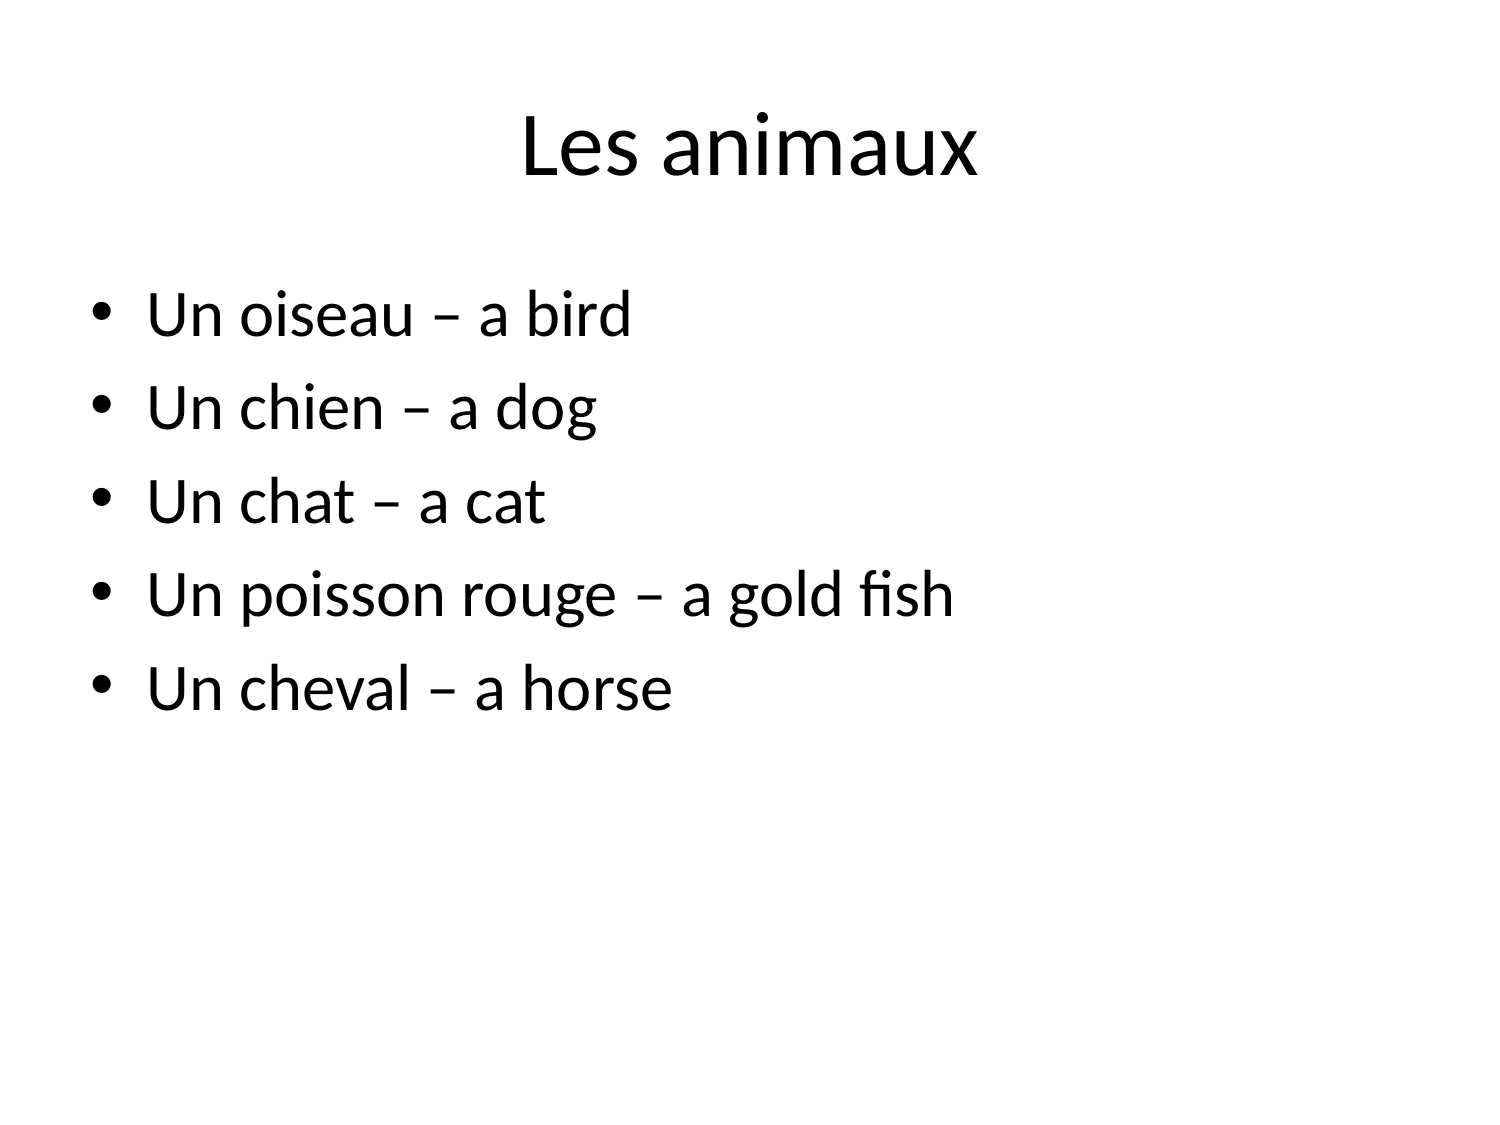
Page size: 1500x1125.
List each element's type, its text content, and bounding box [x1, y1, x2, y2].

list Un oiseau – a bird Un chien – a dog Un chat – a cat Un poisson rouge – a gold fish Un cheval – a horse [75, 262, 1425, 1005]
title Les animaux [75, 45, 1425, 233]
